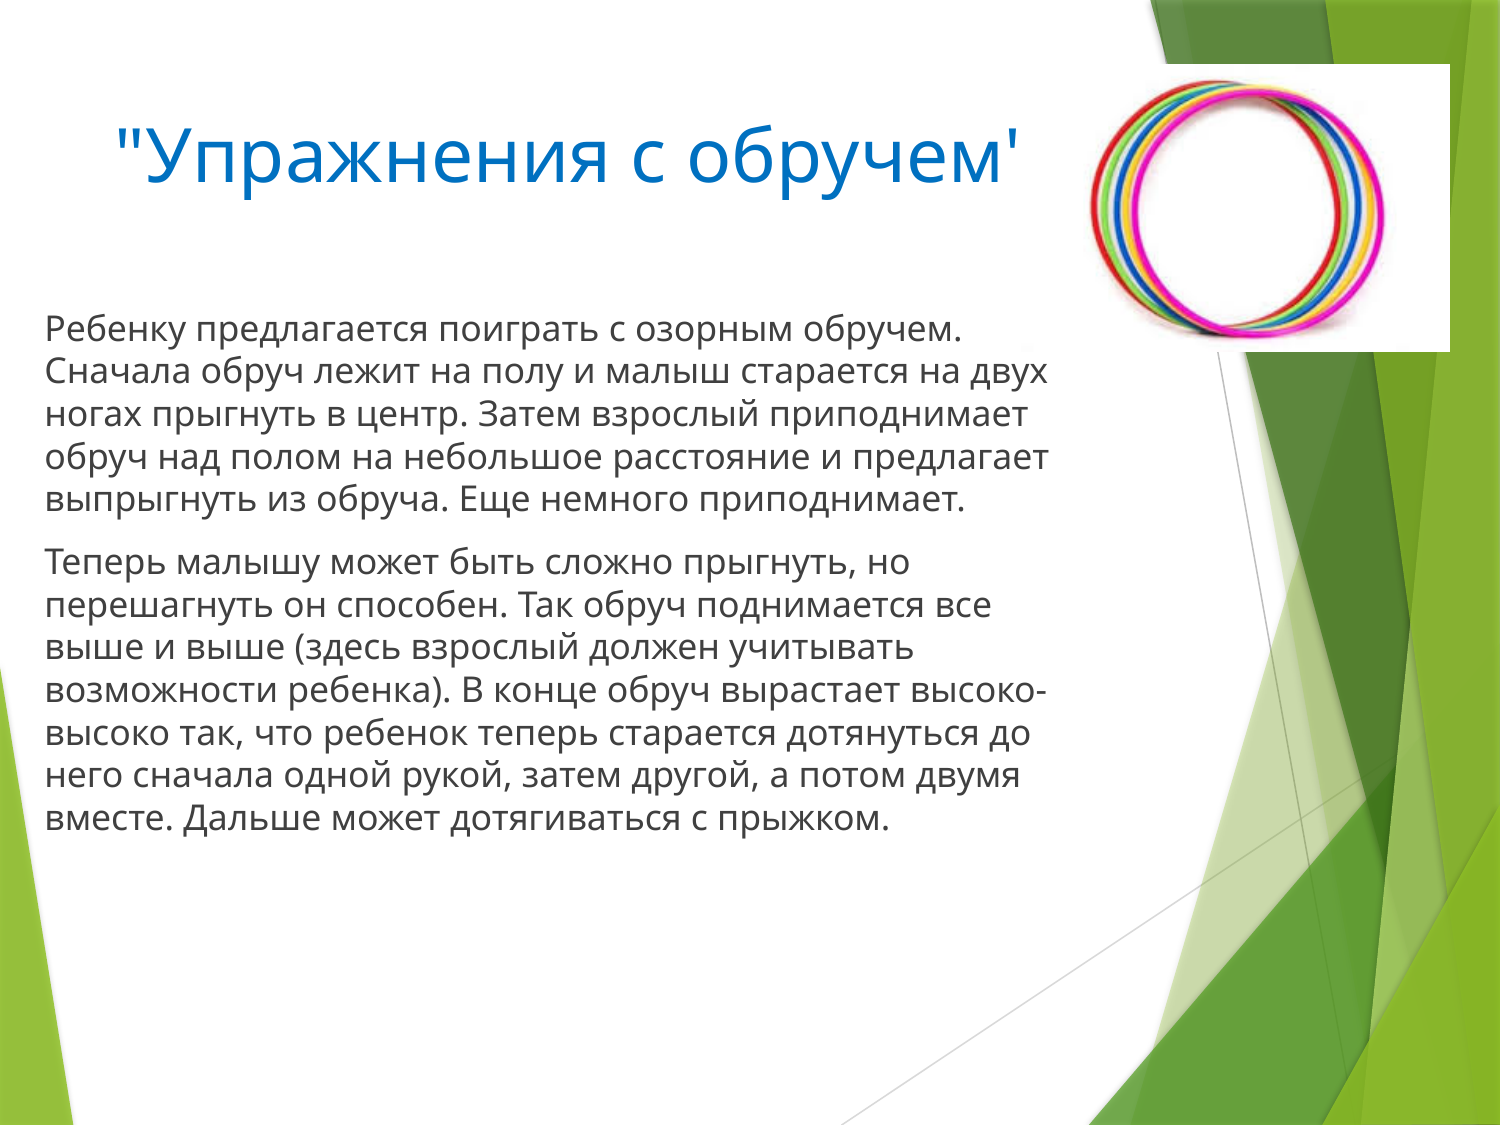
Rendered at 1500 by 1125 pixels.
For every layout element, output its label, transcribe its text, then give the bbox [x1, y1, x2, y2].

picture [1021, 64, 1451, 353]
title "Упражнения с обручем" [99, 99, 1016, 255]
list Ребенку предлагается поиграть с озорным обручем. Сначала обруч лежит на полу и малыш старается на двух ногах прыгнуть в центр. Затем взрослый приподнимает обруч над полом на небольшое расстояние и предлагает выпрыгнуть из обруча. Еще немного приподнимает. Теперь малышу может быть сложно прыгнуть, но перешагнуть он способен. Так обруч поднимается все выше и выше (здесь взрослый должен учитывать возможности ребенка). В конце обруч вырастает высоко-высоко так, что ребенок теперь старается дотянуться до него сначала одной рукой, затем другой, а потом двумя вместе. Дальше может дотягиваться с прыжком. [29, 255, 1069, 1035]
